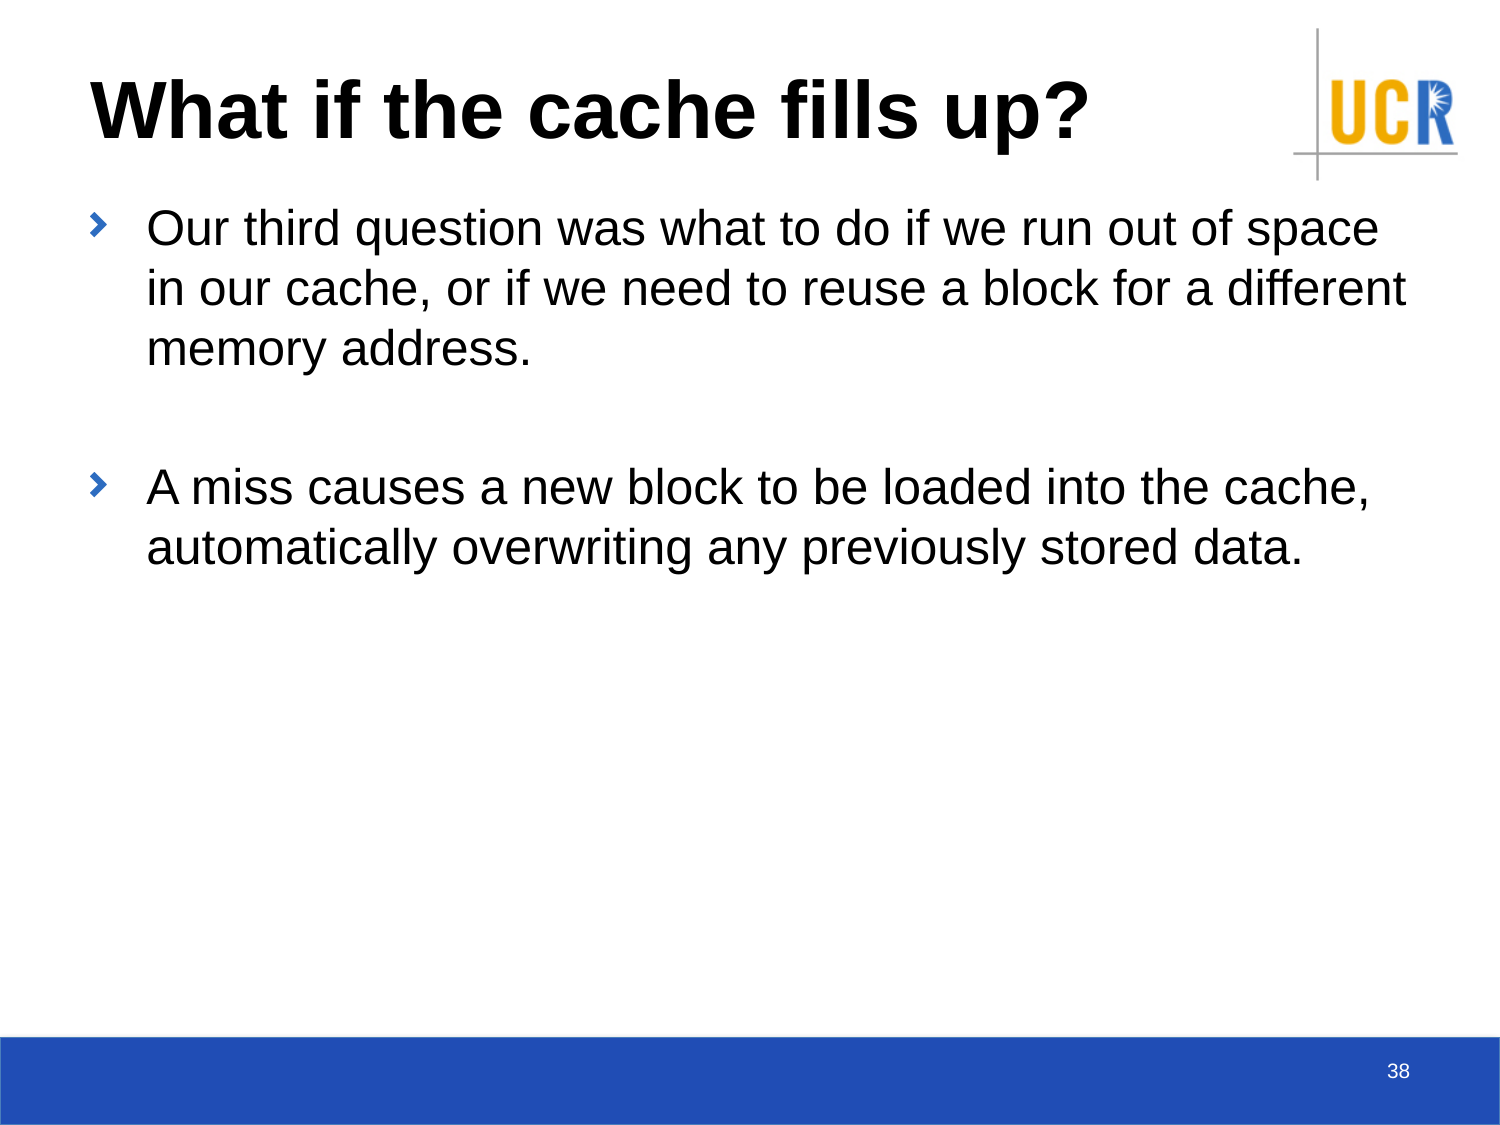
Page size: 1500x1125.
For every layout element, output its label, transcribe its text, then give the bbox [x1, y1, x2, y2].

list Our third question was what to do if we run out of space in our cache, or if we need to reuse a block for a different memory address. A miss causes a new block to be loaded into the cache, automatically overwriting any previously stored data. [75, 187, 1425, 1025]
slide_number 38 [1074, 1050, 1425, 1100]
picture [90, 212, 109, 238]
picture [90, 472, 109, 498]
picture [1282, 0, 1500, 196]
title What if the cache fills up? [75, 37, 1300, 163]
